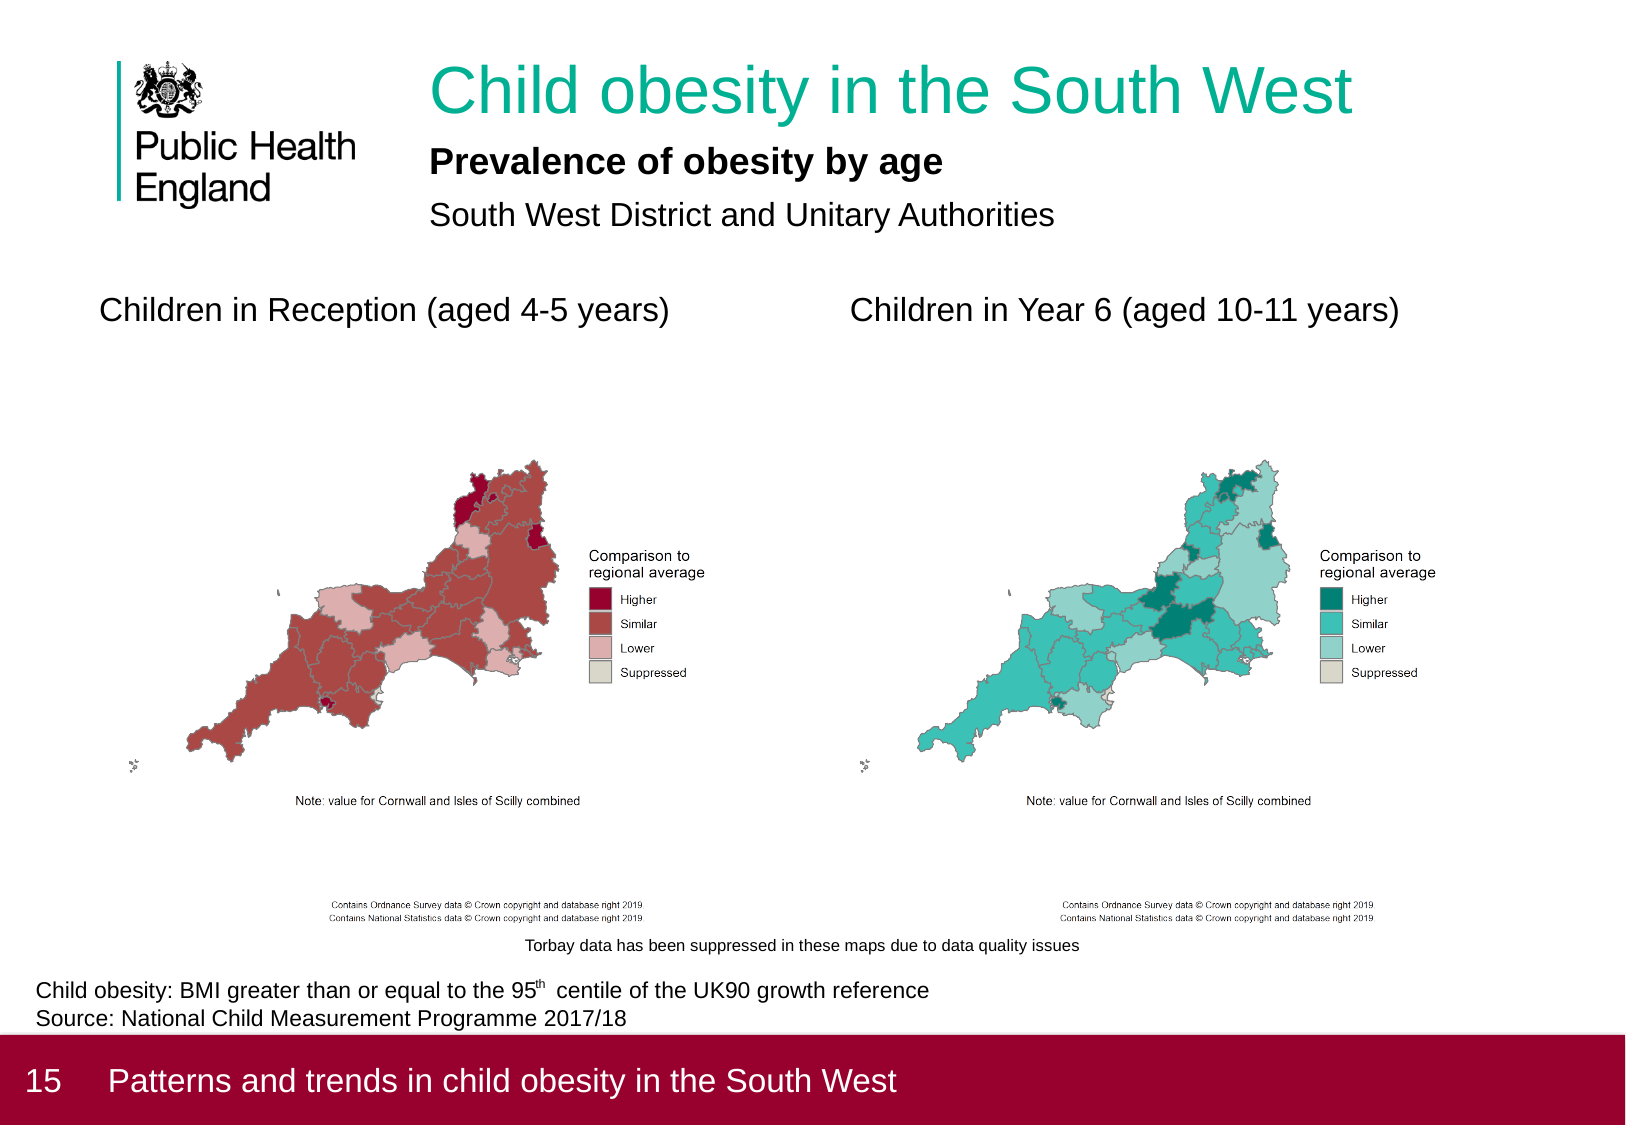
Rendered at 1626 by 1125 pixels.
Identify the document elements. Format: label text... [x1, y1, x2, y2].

text_box th [520, 968, 625, 999]
text_box South West District and Unitary Authorities [414, 185, 1625, 241]
text_box Children in Year 6 (aged 10-11 years) [835, 281, 1625, 336]
picture [839, 331, 1436, 929]
picture [117, 61, 355, 209]
text_box Children in Reception (aged 4-5 years) [84, 281, 835, 336]
text_box Child obesity: BMI greater than or equal to the 95 centile of the UK90 growth reference Source: National Child Measurement Programme 2017/18 [20, 968, 1565, 1039]
picture [107, 331, 705, 929]
text_box Prevalence of obesity by age [414, 129, 1552, 185]
text_box Child obesity in the South West [414, 39, 1625, 134]
text_box Torbay data has been suppressed in these maps due to data quality issues [510, 927, 1112, 962]
text_box 15 Patterns and trends in child obesity in the South West [10, 1052, 1448, 1107]
